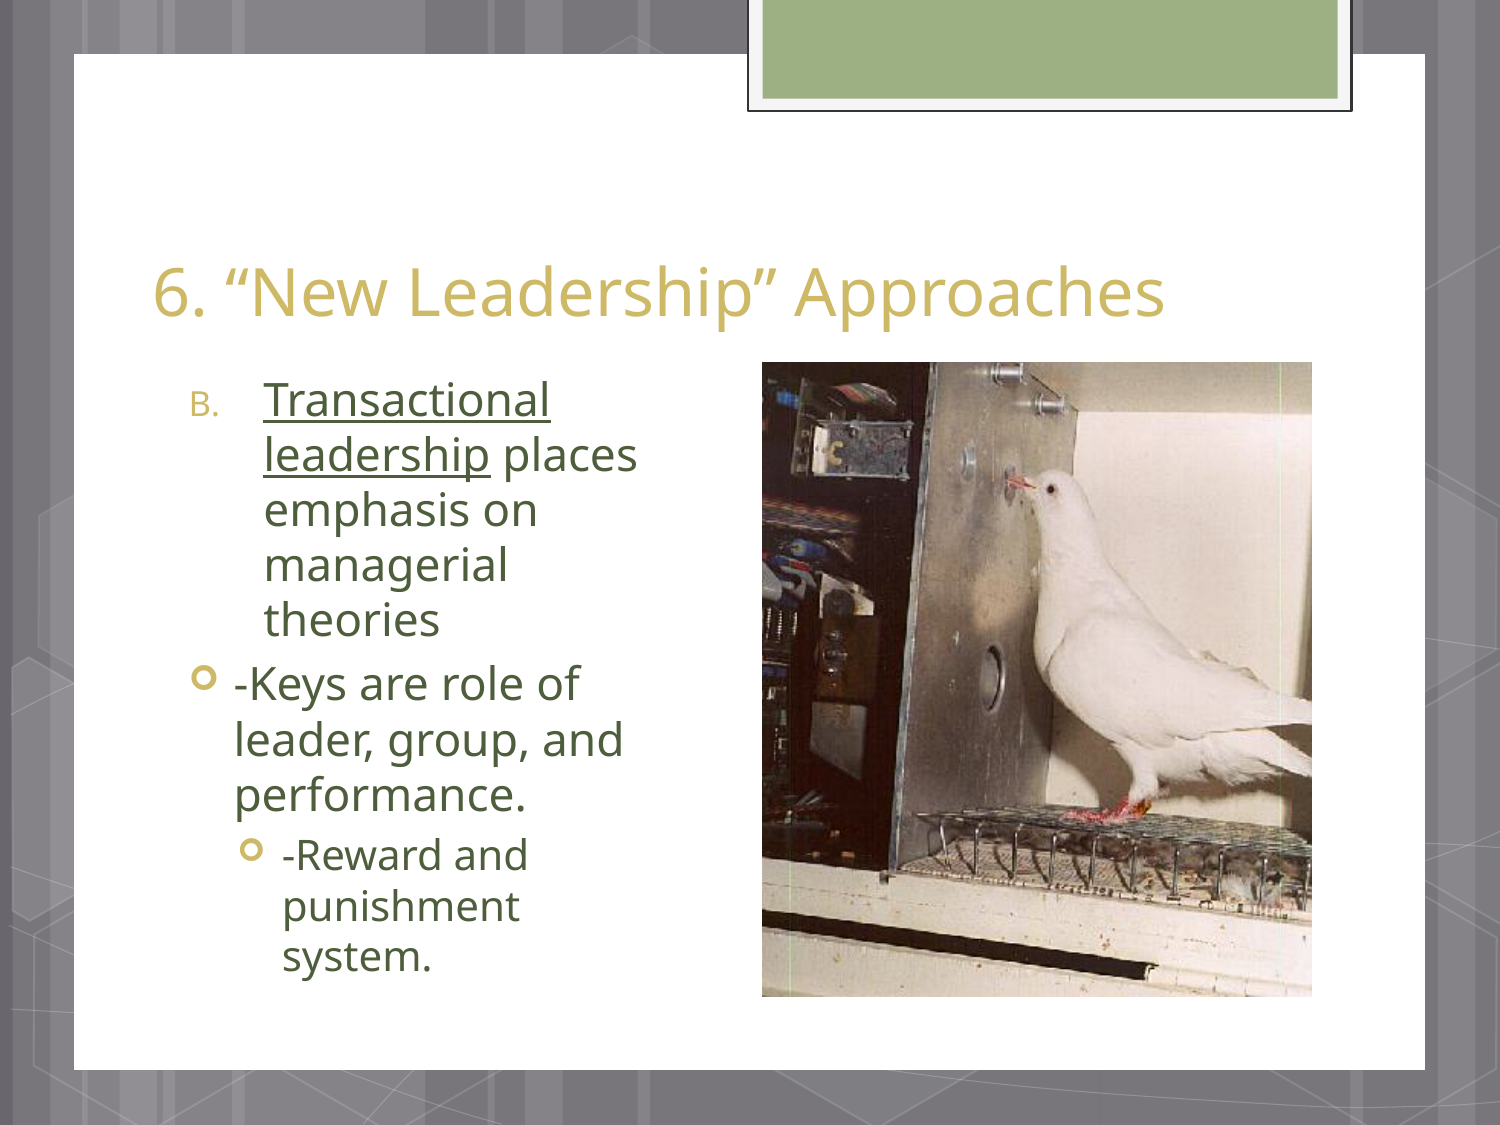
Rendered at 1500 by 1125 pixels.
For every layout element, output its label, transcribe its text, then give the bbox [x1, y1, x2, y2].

list Transactional leadership places emphasis on managerial theories -Keys are role of leader, group, and performance. -Reward and punishment system. [162, 362, 692, 994]
picture [762, 362, 1312, 997]
title 6. “New Leadership” Approaches [137, 149, 1324, 338]
